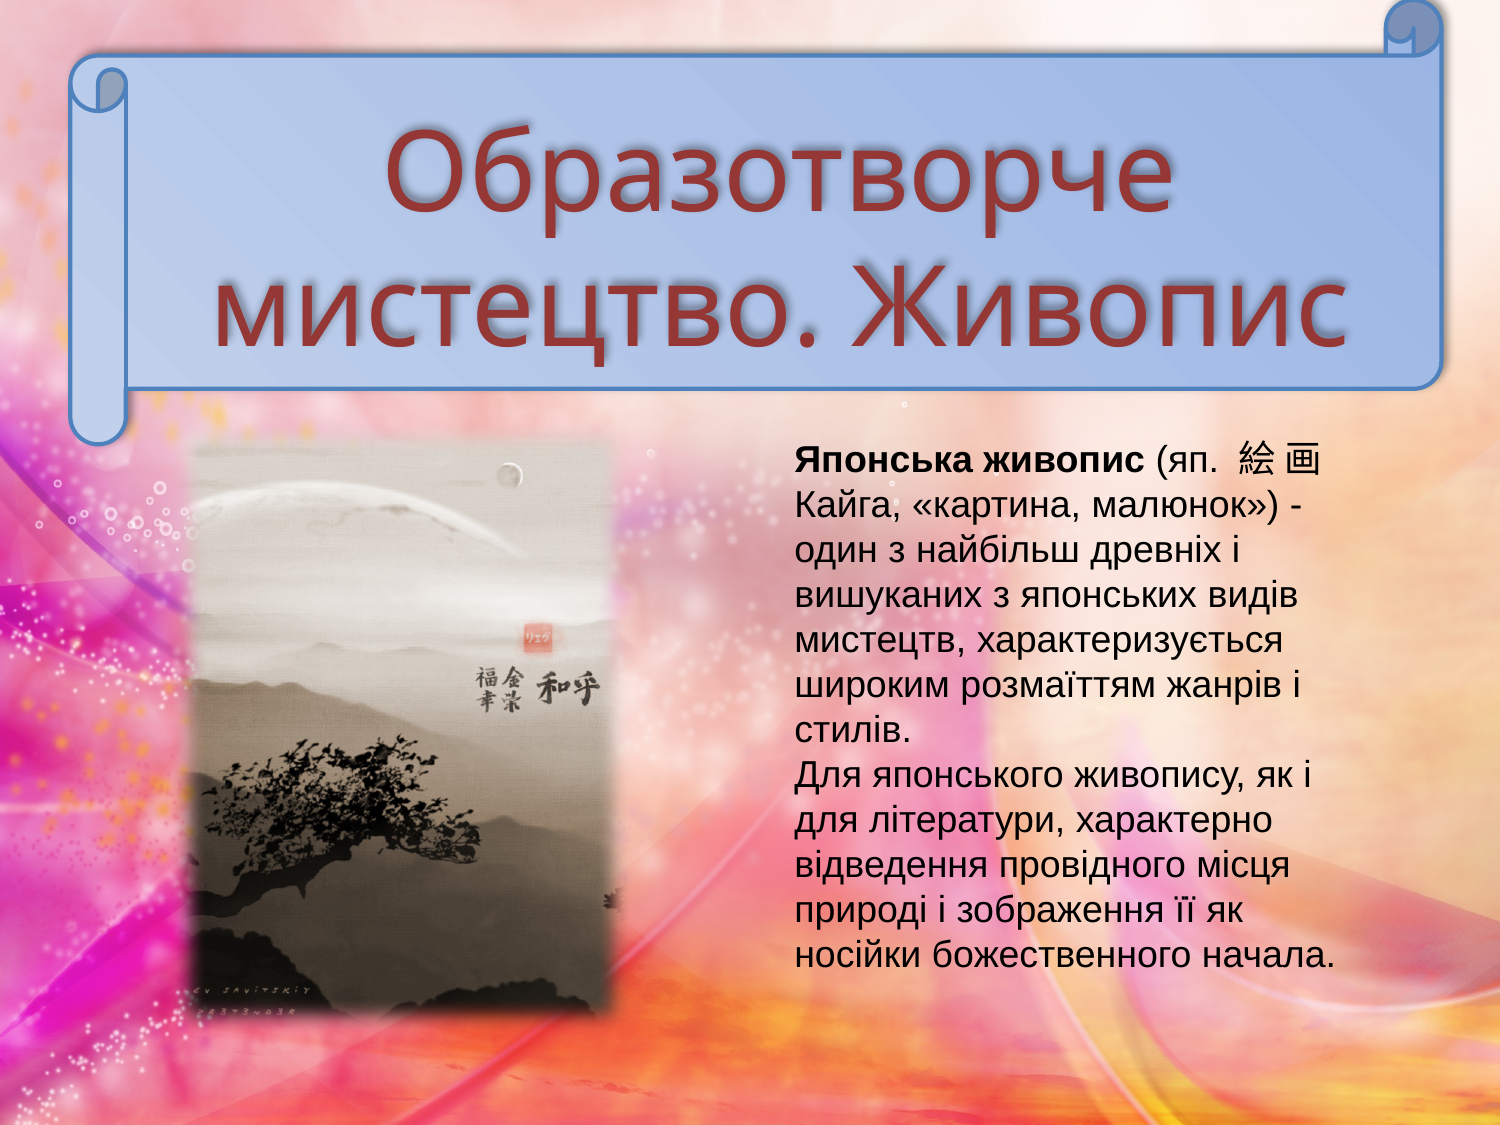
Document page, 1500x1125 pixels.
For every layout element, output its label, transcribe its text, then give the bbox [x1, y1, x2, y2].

text_box [68, 0, 1444, 447]
picture [0, 0, 1500, 1125]
text_box Японська живопис (яп. 絵 画 Кайга, «картина, малюнок») - один з найбільш древніх і вишуканих з японських видів мистецтв, характеризується широким розмаїттям жанрів і стилів. Для японського живопису, як і для літератури, характерно відведення провідного місця природі і зображення її як носійки божественного начала. [779, 428, 1389, 983]
text_box Образотворче мистецтво. Живопис [135, 70, 1424, 398]
